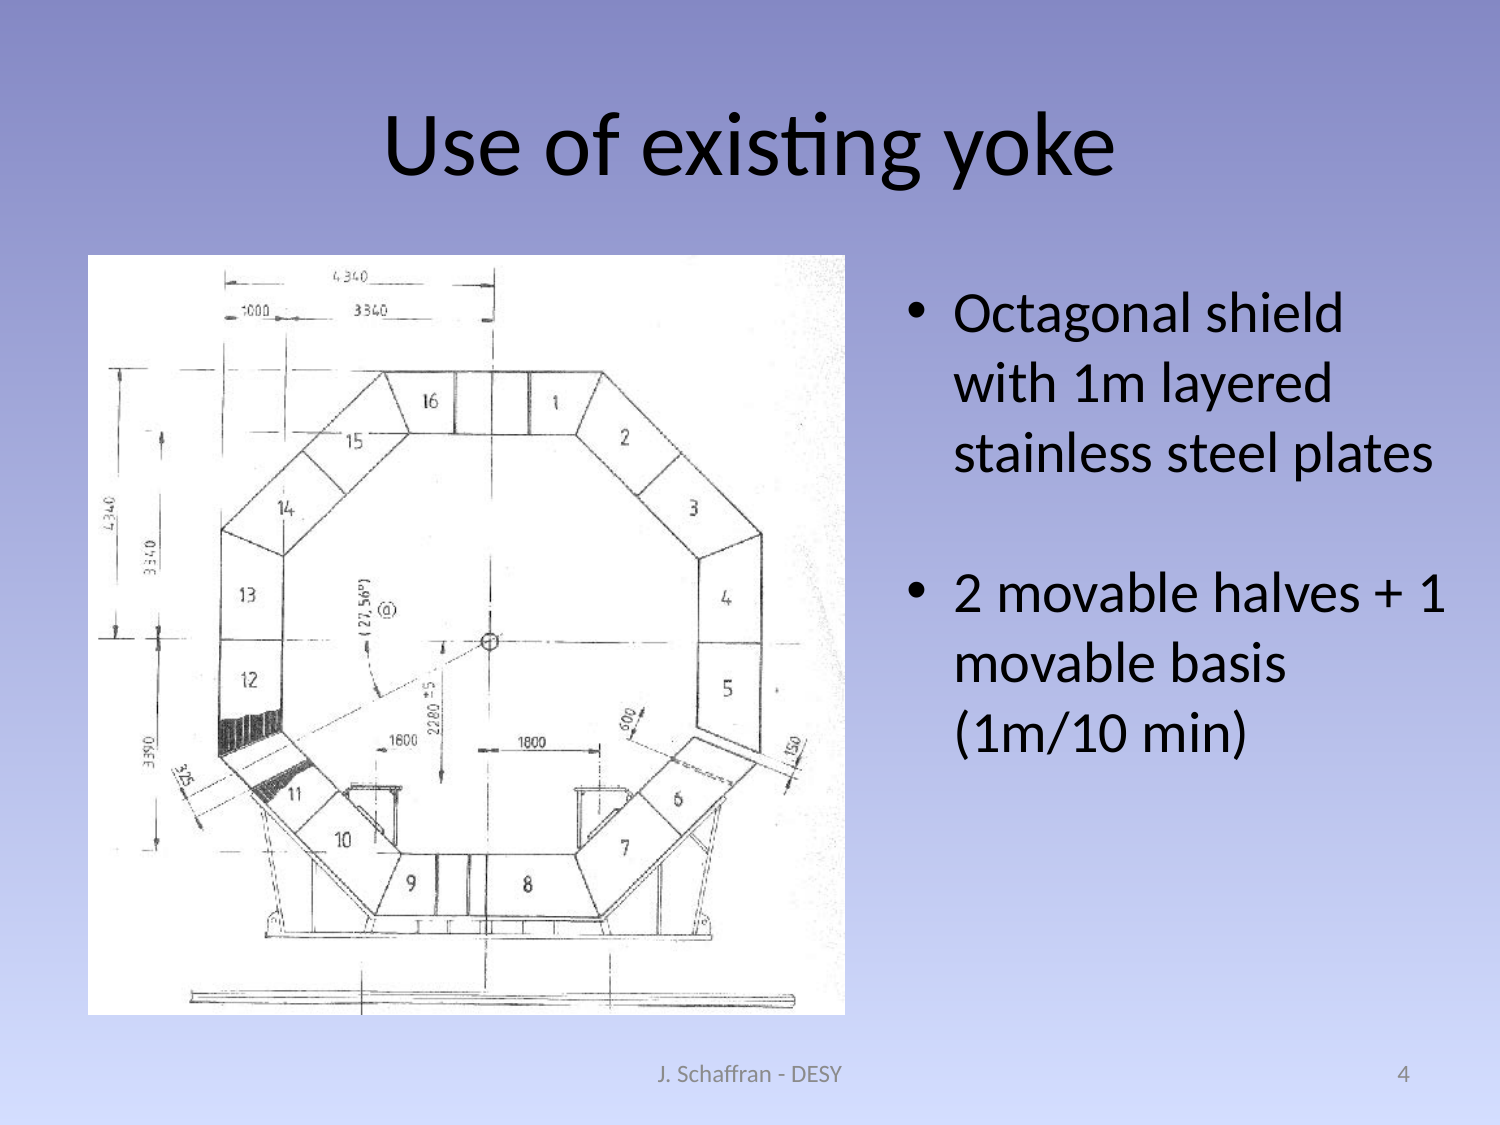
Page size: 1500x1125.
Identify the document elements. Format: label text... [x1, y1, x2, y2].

slide_number 4 [1074, 1042, 1425, 1103]
title Use of existing yoke [75, 45, 1425, 233]
picture [88, 255, 845, 1016]
footer J. Schaffran - DESY [512, 1042, 988, 1103]
text_box Octagonal shield with 1m layered stainless steel plates 2 movable halves + 1 movable basis (1m/10 min) [891, 267, 1471, 842]
